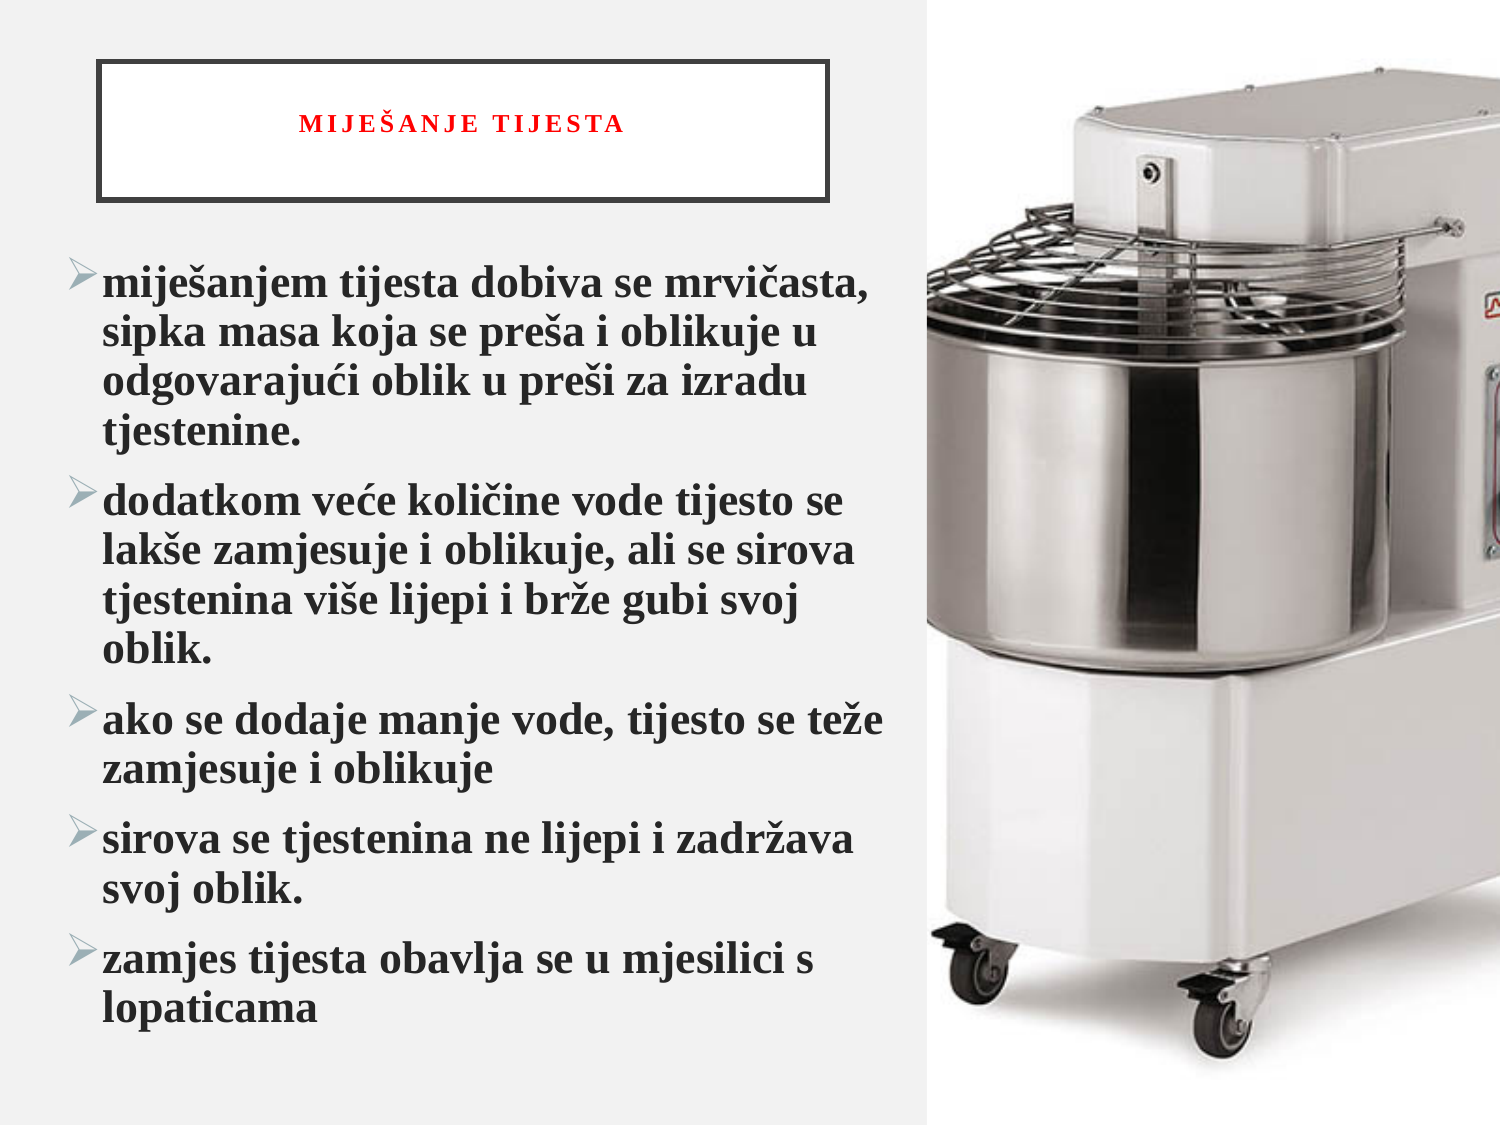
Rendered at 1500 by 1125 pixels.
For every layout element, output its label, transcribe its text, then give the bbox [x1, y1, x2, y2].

title MIJEŠANJE TIJESTA [96, 59, 830, 203]
list miješanjem tijesta dobiva se mrvičasta, sipka masa koja se preša i oblikuje u odgovarajući oblik u preši za izradu tjestenine. dodatkom veće količine vode tijesto se lakše zamjesuje i oblikuje, ali se sirova tjestenina više lijepi i brže gubi svoj oblik. ako se dodaje manje vode, tijesto se teže zamjesuje i oblikuje sirova se tjestenina ne lijepi i zadržava svoj oblik. zamjes tijesta obavlja se u mjesilici s lopaticama [50, 249, 926, 1100]
picture [926, 0, 1500, 1125]
